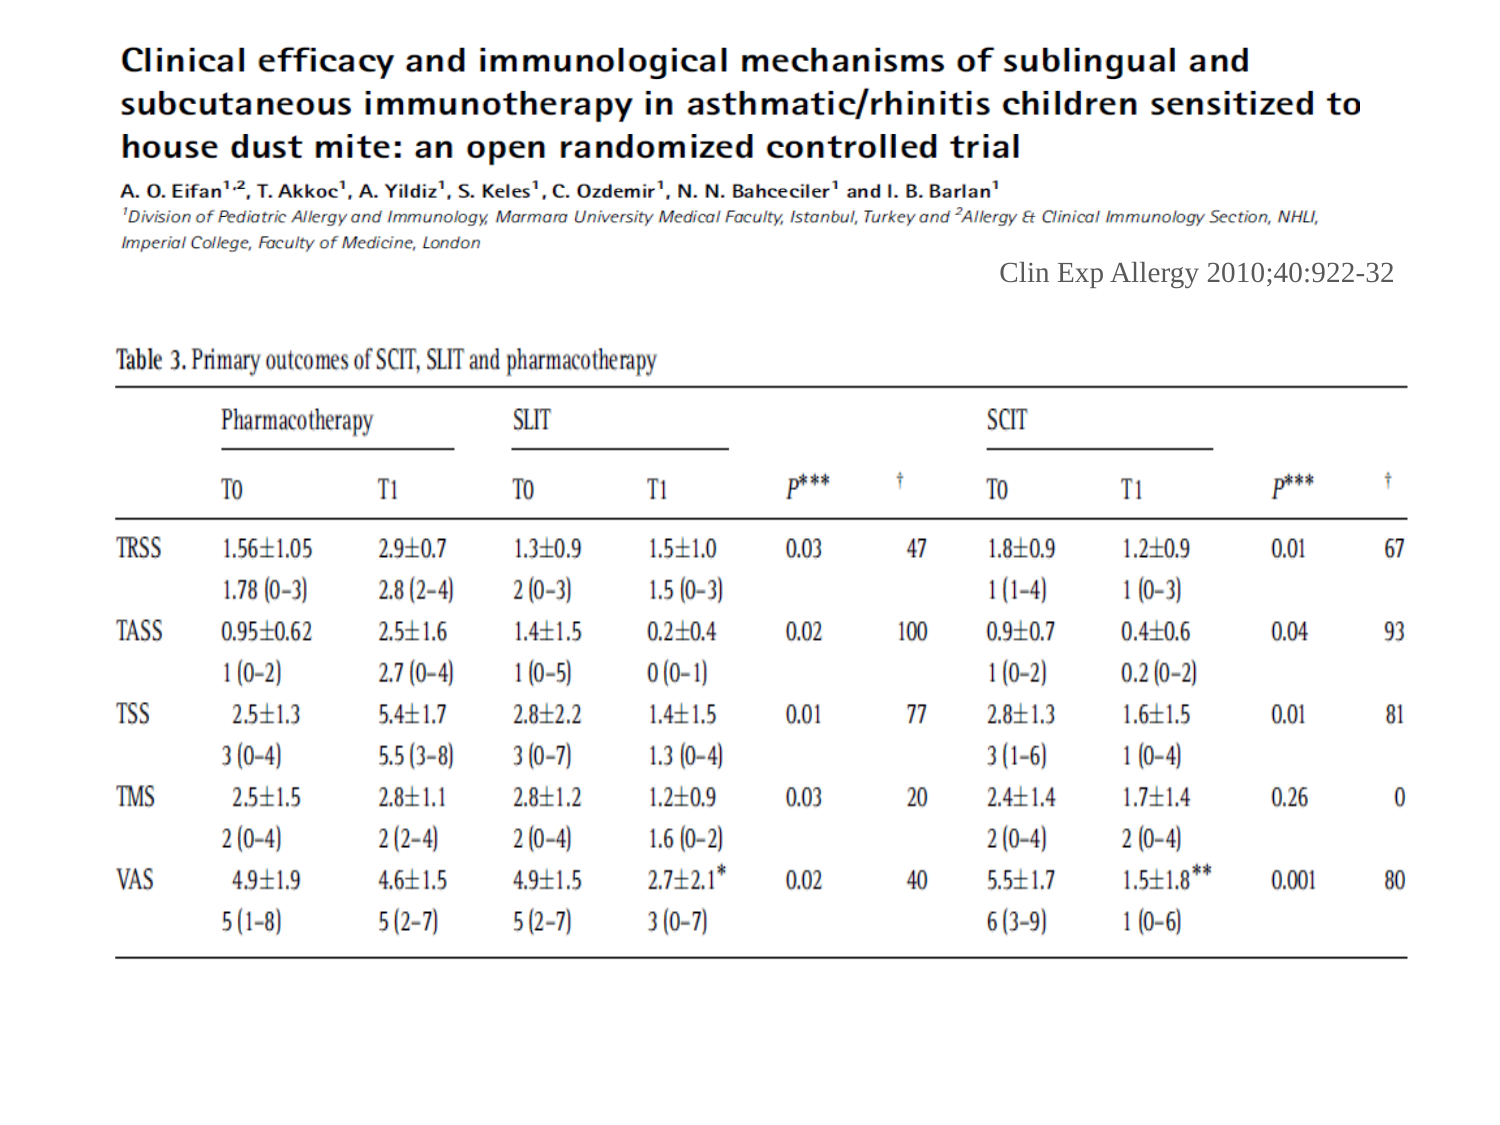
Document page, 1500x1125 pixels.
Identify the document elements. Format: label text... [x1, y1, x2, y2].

picture [105, 316, 1419, 962]
text_box Clin Exp Allergy 2010;40:922-32 [984, 246, 1411, 296]
picture [93, 23, 1360, 259]
